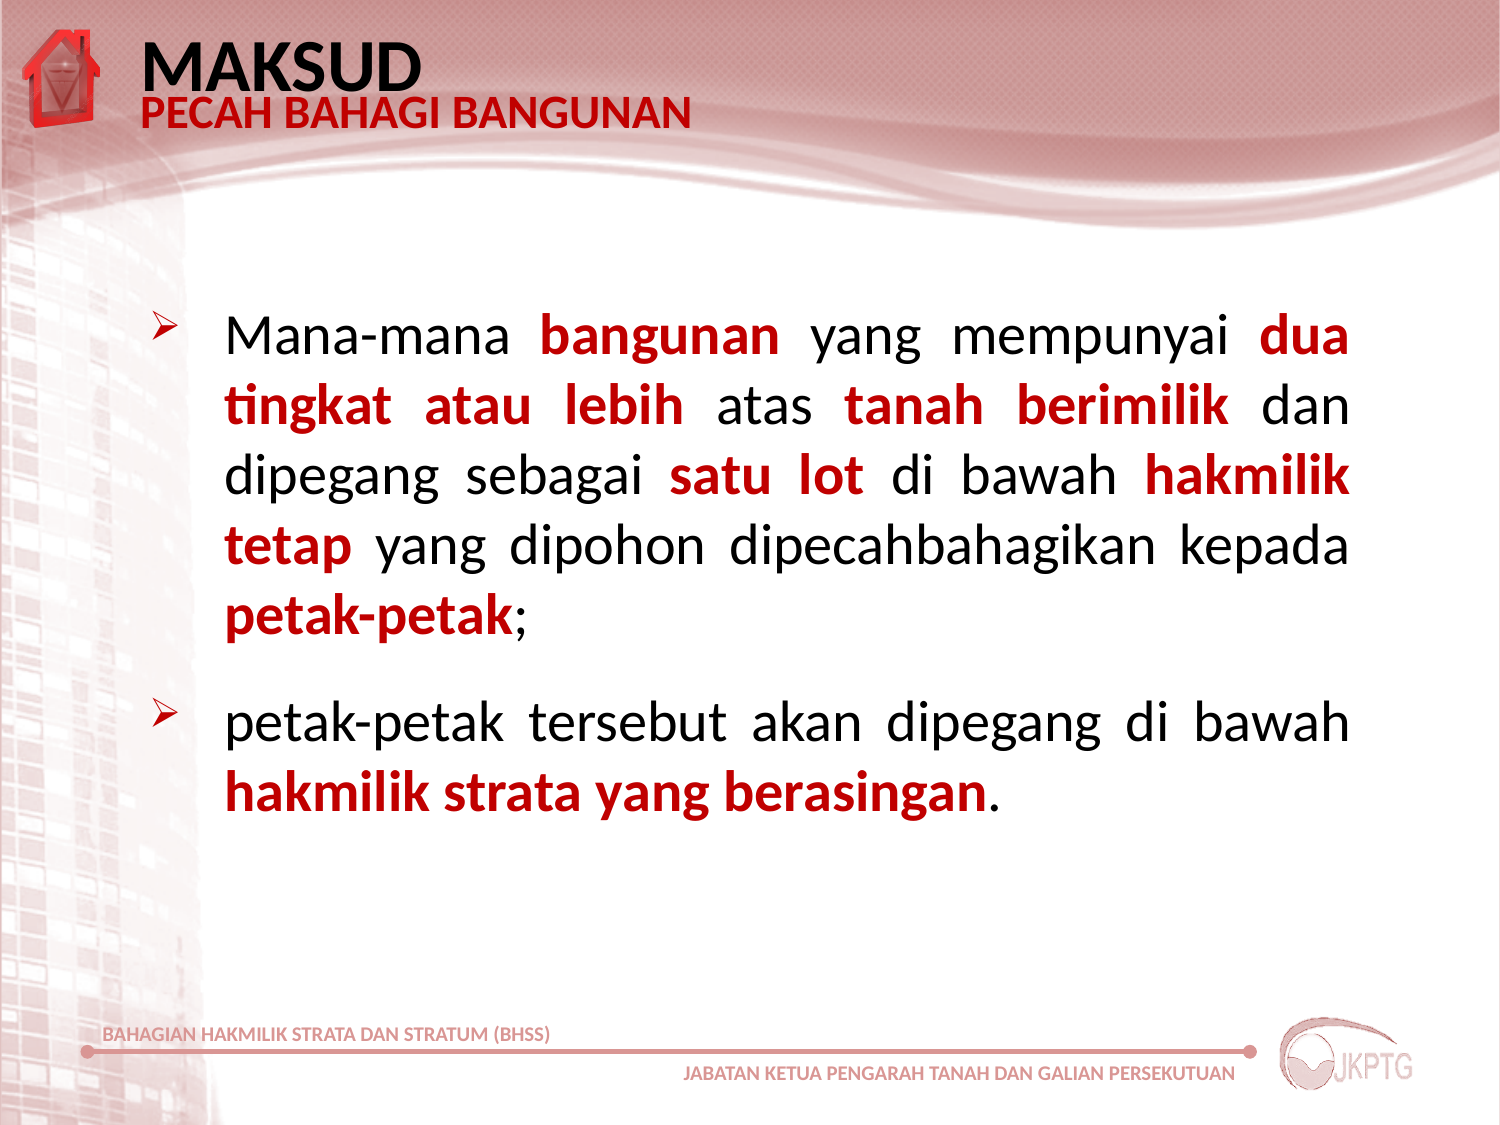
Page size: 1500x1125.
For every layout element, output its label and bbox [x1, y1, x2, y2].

picture [23, 28, 103, 138]
text_box [87, 1012, 1413, 1093]
text_box [12, 8, 1500, 148]
picture [0, 0, 1500, 1125]
